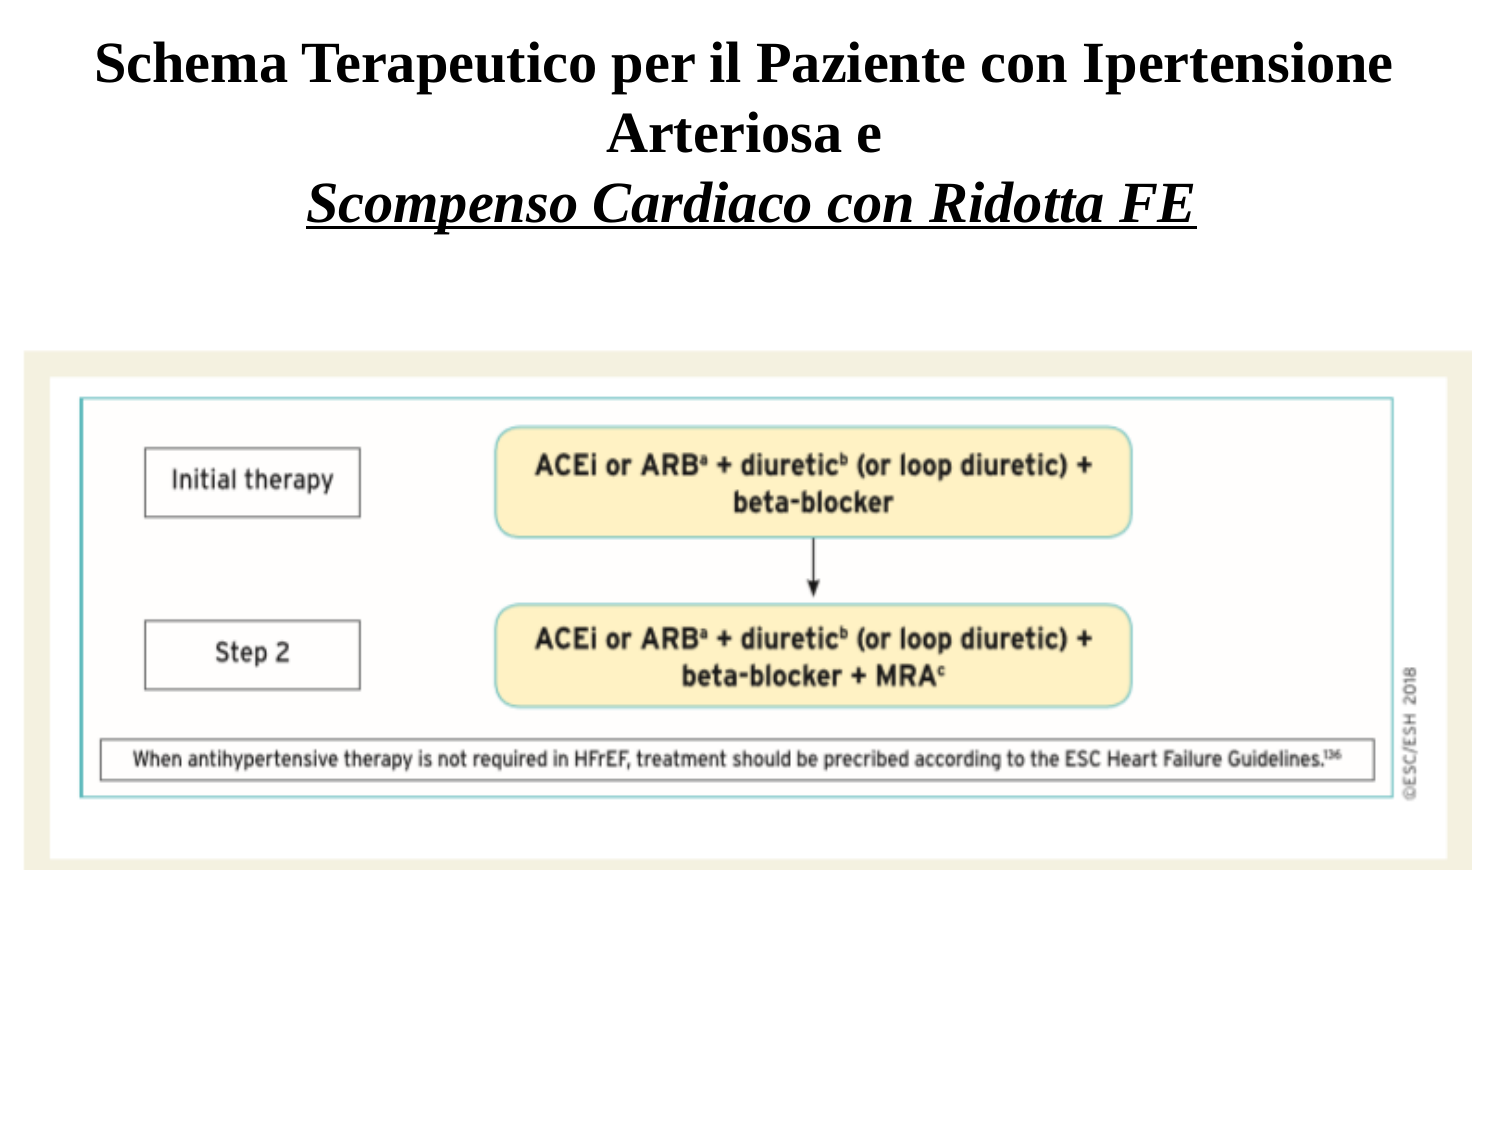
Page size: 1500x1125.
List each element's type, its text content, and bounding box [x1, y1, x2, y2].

text_box Schema Terapeutico per il Paziente con Ipertensione Arteriosa e Scompenso Cardiaco con Ridotta FE [17, 16, 1472, 242]
picture [17, 349, 1472, 870]
